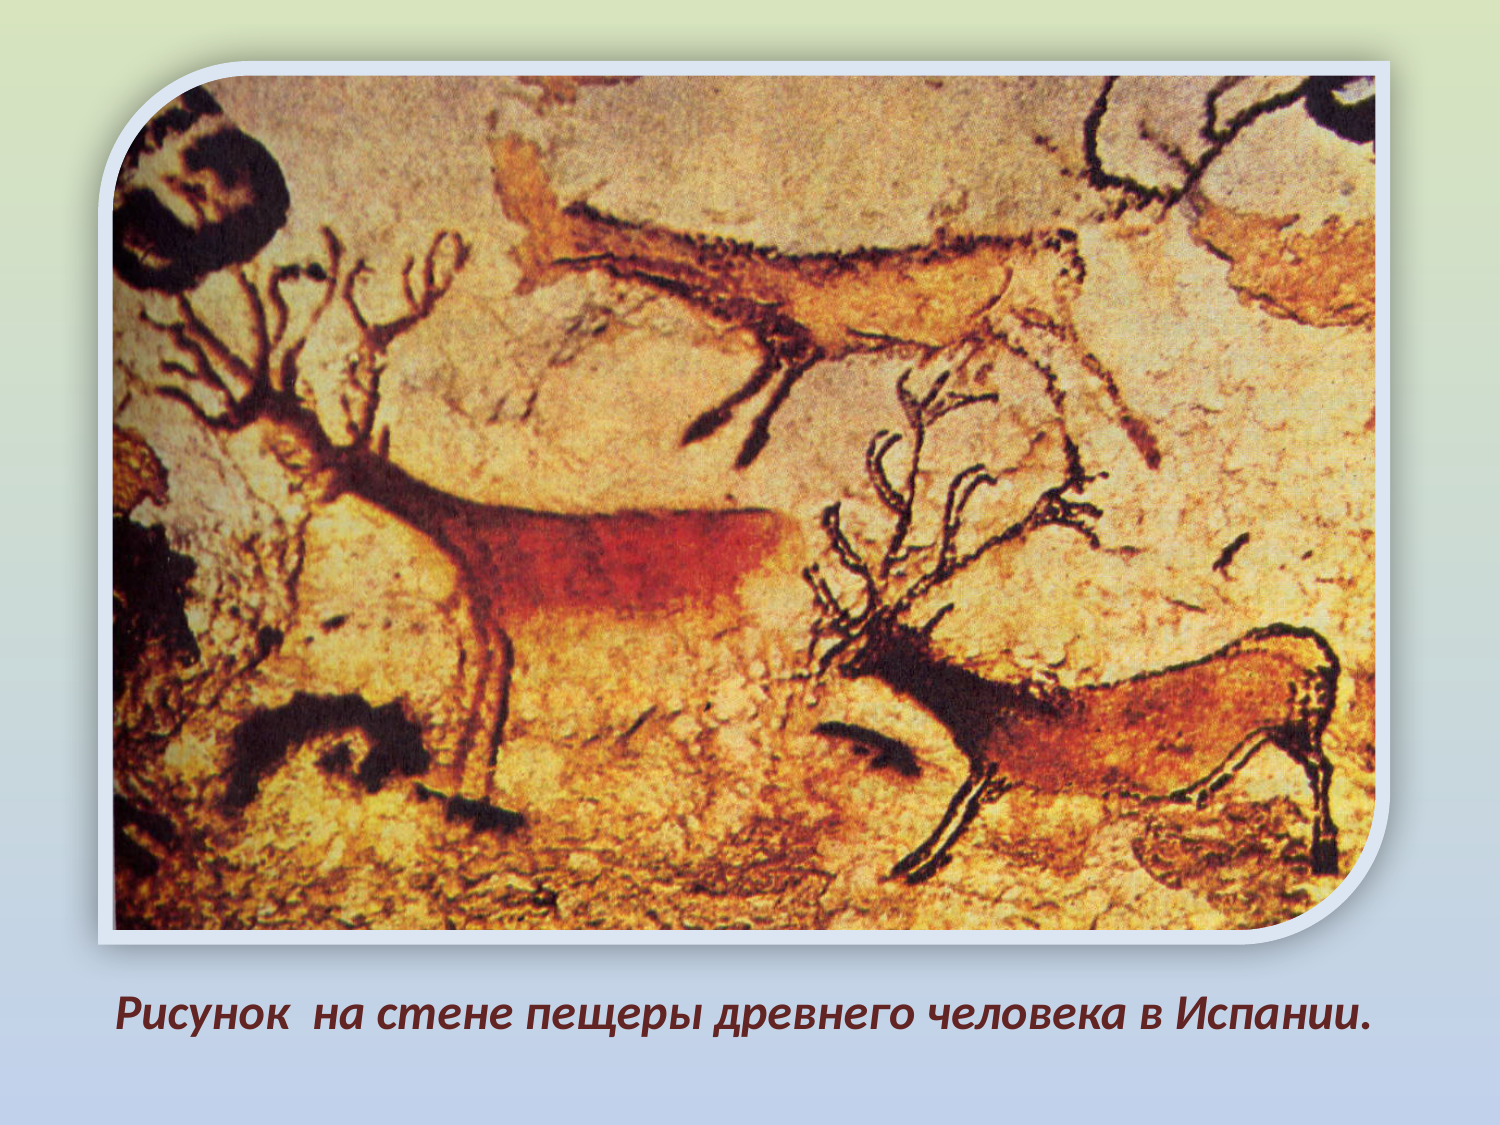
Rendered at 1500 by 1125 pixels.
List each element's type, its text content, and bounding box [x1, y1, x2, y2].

picture [105, 68, 1383, 938]
text_box Рисунок на стене пещеры древнего человека в Испании. [99, 972, 1389, 1048]
